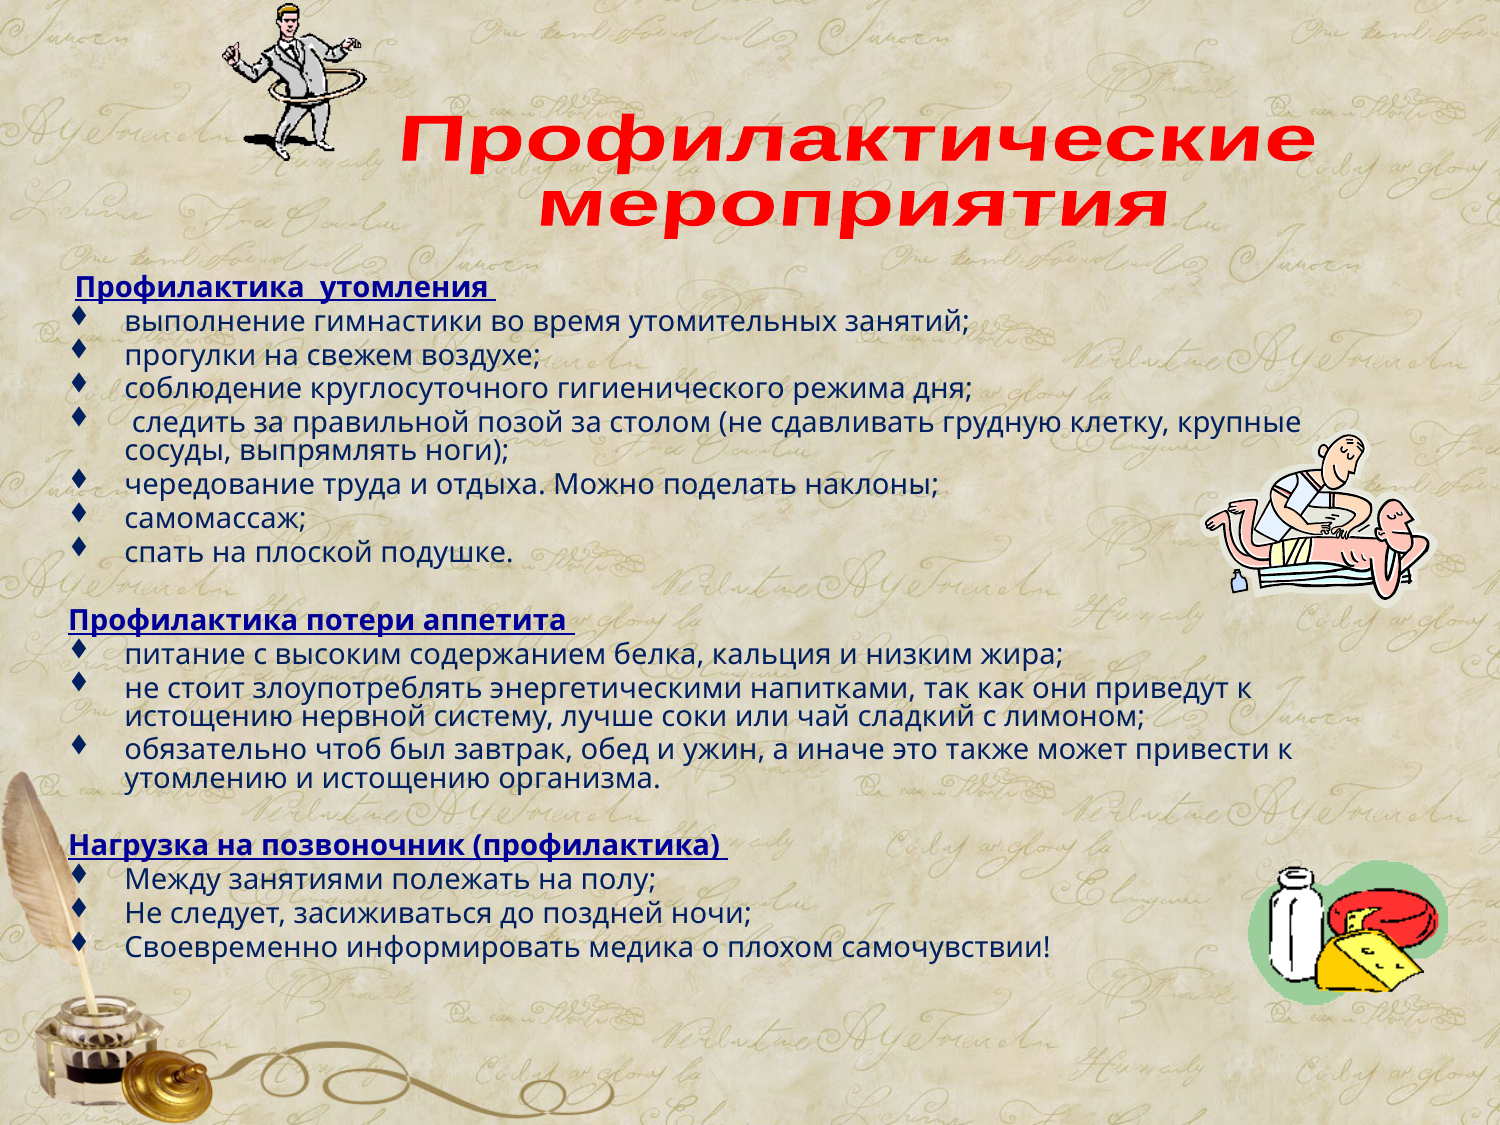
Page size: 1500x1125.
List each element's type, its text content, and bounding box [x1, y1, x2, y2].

list Профилактика утомления выполнение гимнастики во время утомительных занятий; прогулки на свежем воздухе; соблюдение круглосуточного гигиенического режима дня; следить за правильной позой за столом (не сдавливать грудную клетку, крупные сосуды, выпрямлять ноги); чередование труда и отдыха. Можно поделать наклоны; самомассаж; спать на плоской подушке. Профилактика потери аппетита питание с высоким содержанием белка, кальция и низким жира; не стоит злоупотреблять энергетическими напитками, так как они приведут к истощению нервной систему, лучше соки или чай сладкий с лимоном; обязательно чтоб был завтрак, обед и ужин, а иначе это также может привести к утомлению и истощению организма. Нагрузка на позвоночник (профилактика) Между занятиями полежать на полу; Не следует, засиживаться до поздней ночи; Своевременно информировать медика о плохом самочувствии! [52, 266, 1428, 1083]
picture [0, 0, 1500, 1125]
